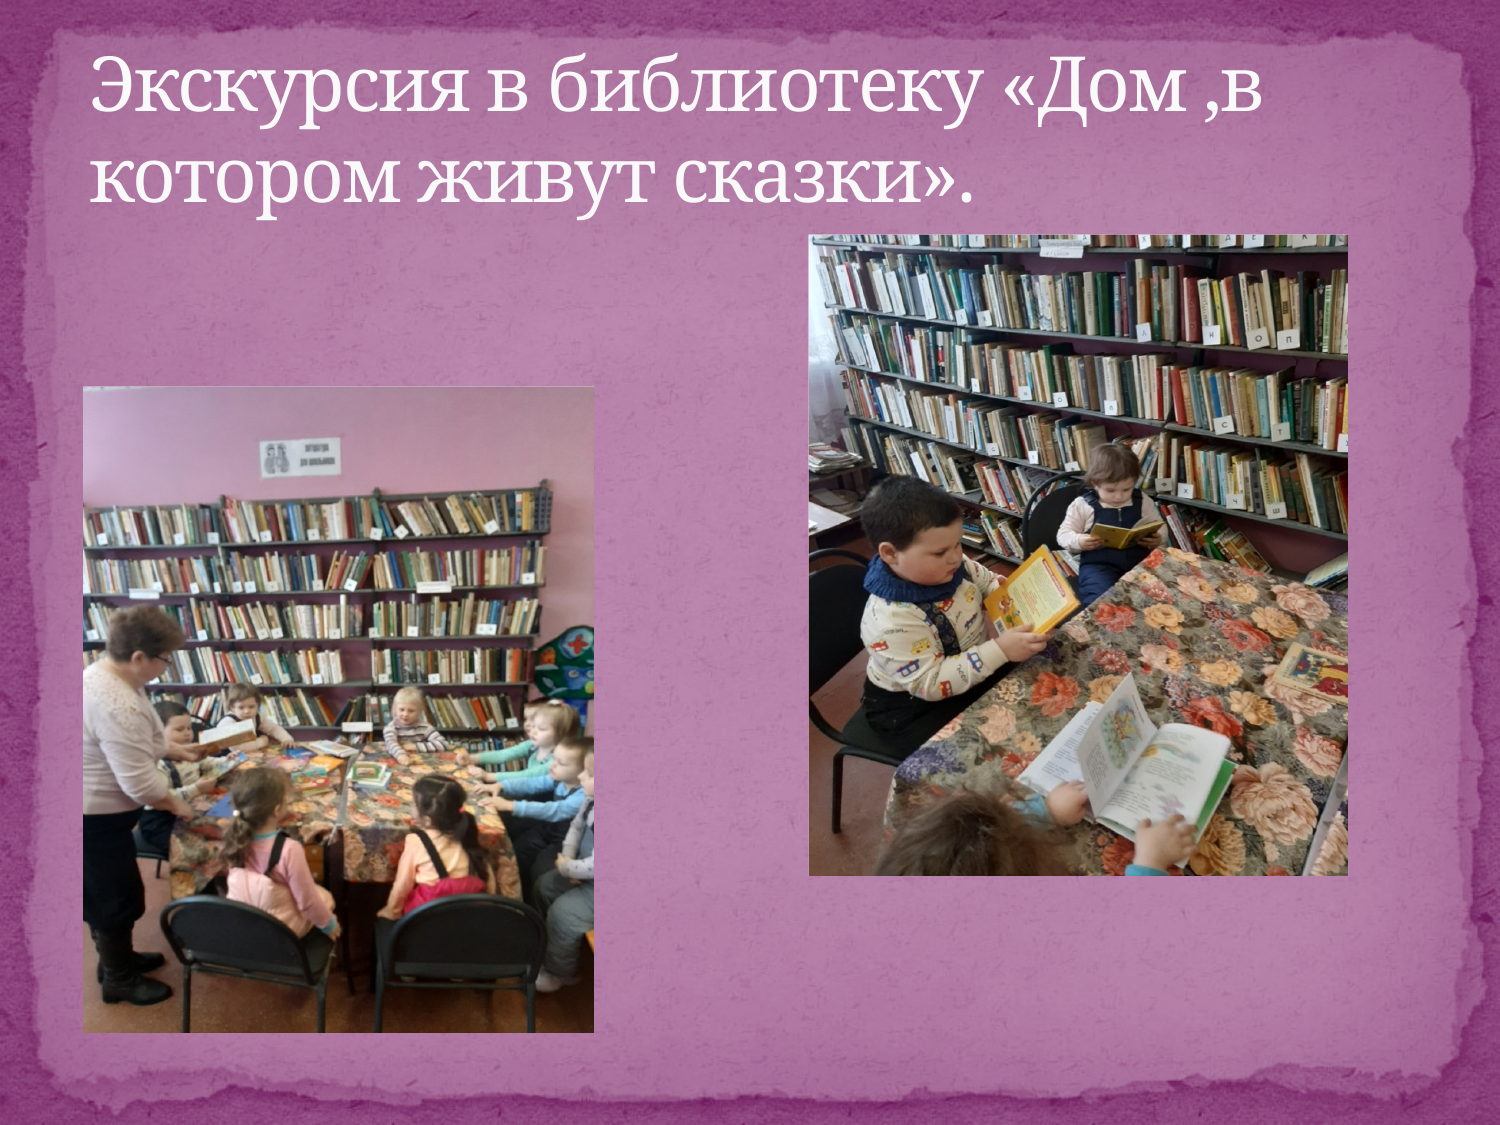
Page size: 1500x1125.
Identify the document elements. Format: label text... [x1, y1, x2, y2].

picture [83, 967, 594, 1032]
picture [83, 387, 594, 453]
title Экскурсия в библиотеку «Дом ,в котором живут сказки». [74, 24, 1425, 225]
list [17, 456, 661, 964]
picture [759, 235, 1400, 876]
